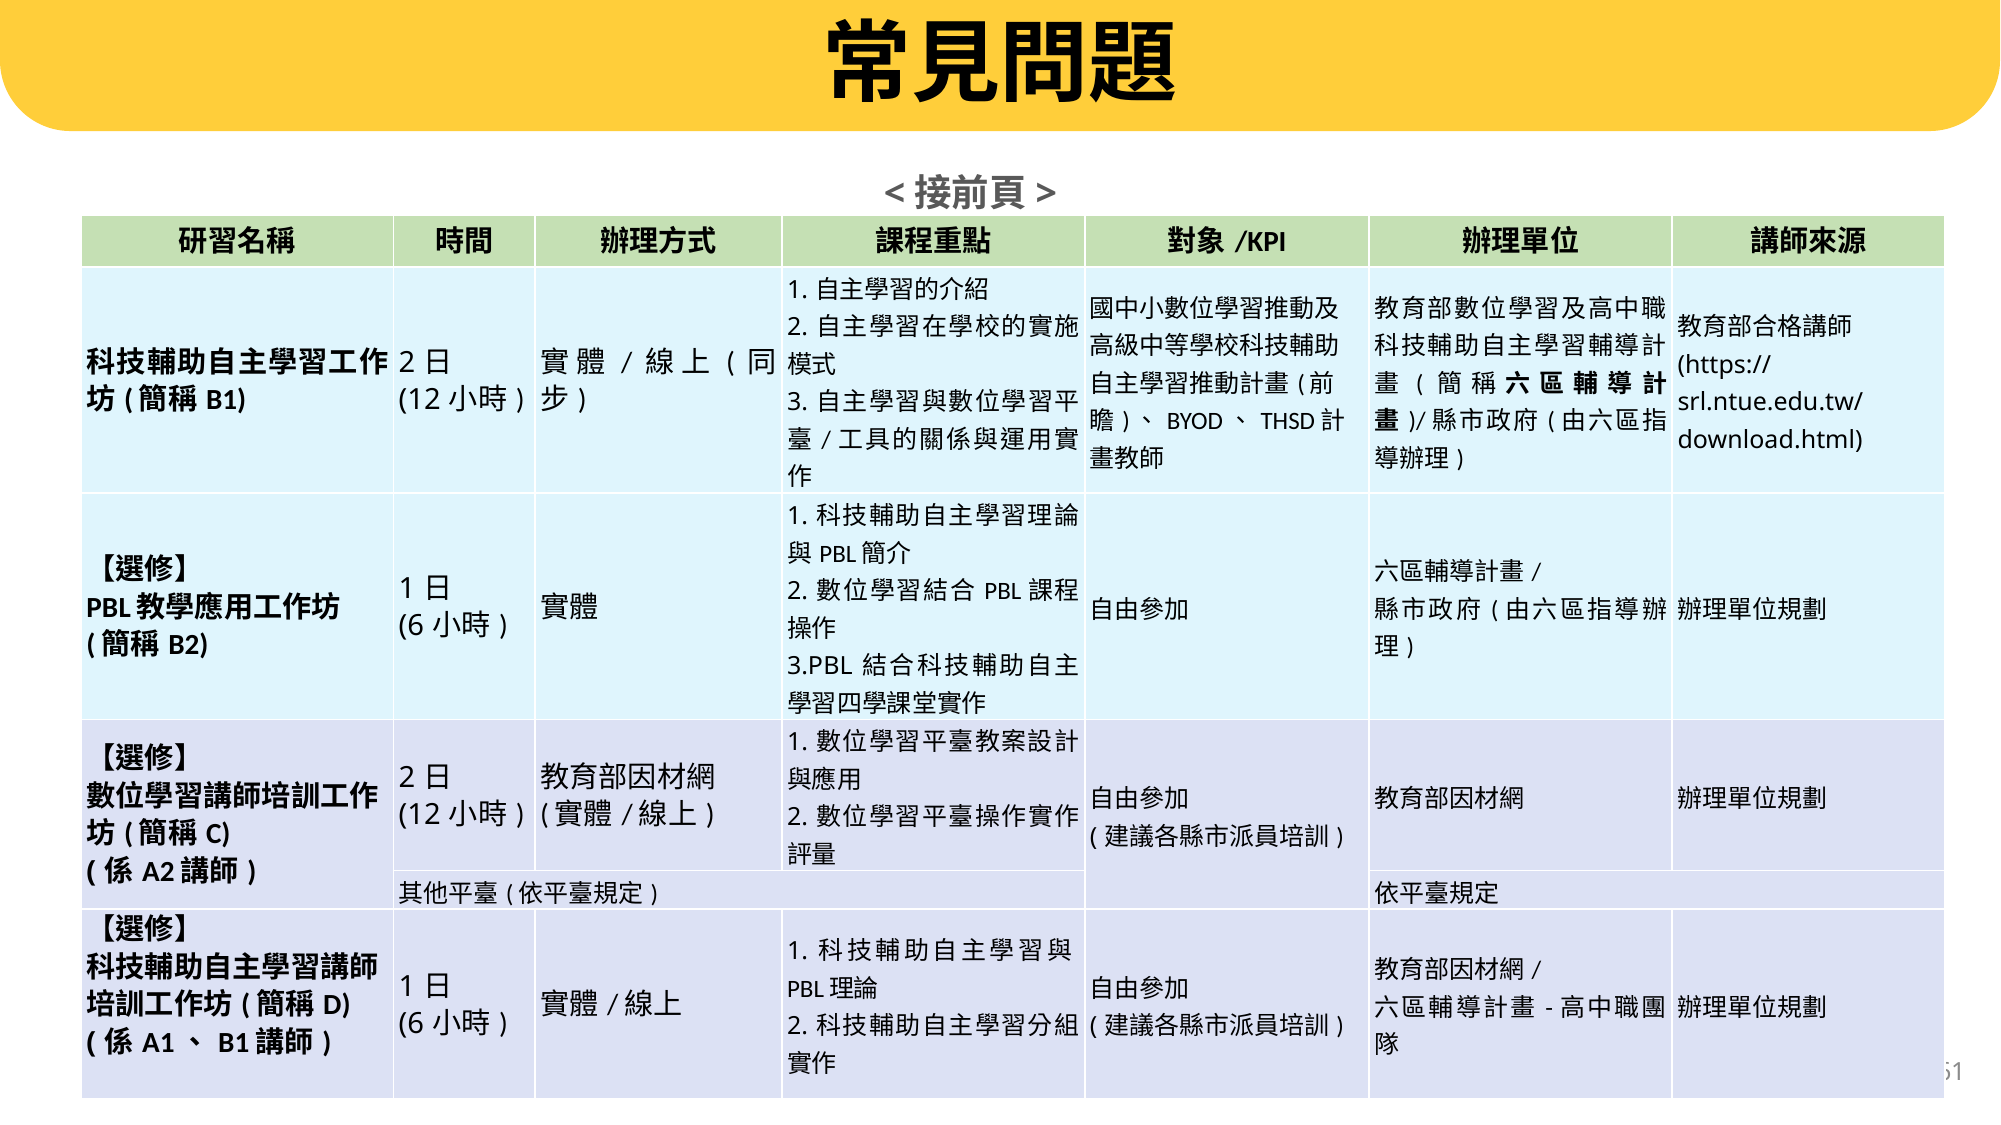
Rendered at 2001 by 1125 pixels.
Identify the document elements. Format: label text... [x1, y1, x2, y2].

table_header 課程重點 [783, 216, 1084, 266]
table_cell 1日 (6小時) [394, 494, 534, 719]
table_cell 自由參加 (建議各縣市派員培訓) [1086, 910, 1368, 1098]
table_cell 辦理單位規劃 [1673, 910, 1944, 1098]
table_cell 2日 (12小時) [394, 720, 534, 870]
table_cell 2日 (12小時) [394, 268, 534, 492]
table_cell 教育部因材網 [1370, 720, 1671, 870]
table_cell 自由參加 (建議各縣市派員培訓) [1086, 720, 1368, 908]
text_box <接前頁> [868, 143, 1072, 221]
table_cell 教育部數位學習及高中職科技輔助自主學習輔導計畫(簡稱六區輔導計畫)/縣市政府(由六區指導辦理) [1370, 268, 1671, 492]
table_header 講師來源 [1673, 216, 1944, 266]
table_cell 1.自主學習的介紹 2.自主學習在學校的實施模式 3.自主學習與數位學習平臺/工具的關係與運用實作 [783, 268, 1084, 492]
table_cell 自由參加 [1086, 494, 1368, 719]
table_cell 國中小數位學習推動及高級中等學校科技輔助自主學習推動計畫(前瞻)、BYOD、THSD計畫教師 [1086, 268, 1368, 492]
table_cell 1.科技輔助自主學習理論與PBL簡介 2.數位學習結合PBL課程操作 3.PBL結合科技輔助自主學習四學課堂實作 [783, 494, 1084, 719]
table_cell 其他平臺(依平臺規定) [394, 871, 1084, 908]
table_cell 實體/線上(同步) [536, 268, 781, 492]
table_header 時間 [394, 216, 534, 266]
title 常見問題 [137, 9, 1863, 122]
table_cell 實體 [536, 494, 781, 719]
table_header 辦理單位 [1370, 216, 1671, 266]
table_cell 辦理單位規劃 [1673, 494, 1944, 719]
table_cell 科技輔助自主學習工作坊(簡稱B1) [82, 268, 393, 492]
table_cell 1.數位學習平臺教案設計與應用 2.數位學習平臺操作實作評量 [783, 720, 1084, 870]
slide_number 61 [1412, 1042, 1981, 1103]
table_cell 實體/線上 [536, 910, 781, 1098]
table_header 對象/KPI [1086, 216, 1368, 266]
table_cell 教育部合格講師 (https://srl.ntue.edu.tw/download.html) [1673, 268, 1944, 492]
table_cell 【選修】 科技輔助自主學習講師培訓工作坊(簡稱D) (係A1、B1講師) [82, 910, 393, 1098]
table_cell 【選修】 PBL教學應用工作坊 (簡稱B2) [82, 494, 393, 719]
table_cell 1日 (6小時) [394, 910, 534, 1098]
table_cell 教育部因材網/ 六區輔導計畫-高中職團隊 [1370, 910, 1671, 1098]
table_cell 1.科技輔助自主學習與PBL理論 2.科技輔助自主學習分組實作 [783, 910, 1084, 1098]
table_cell 依平臺規定 [1370, 871, 1944, 908]
table_header 辦理方式 [536, 216, 781, 266]
table_header 研習名稱 [82, 216, 393, 266]
table_cell 【選修】 數位學習講師培訓工作坊(簡稱C) (係A2講師) [82, 720, 393, 908]
table_cell 辦理單位規劃 [1673, 720, 1944, 870]
table_cell 六區輔導計畫/ 縣市政府(由六區指導辦理) [1370, 494, 1671, 719]
table_cell 教育部因材網 (實體/線上) [536, 720, 781, 870]
